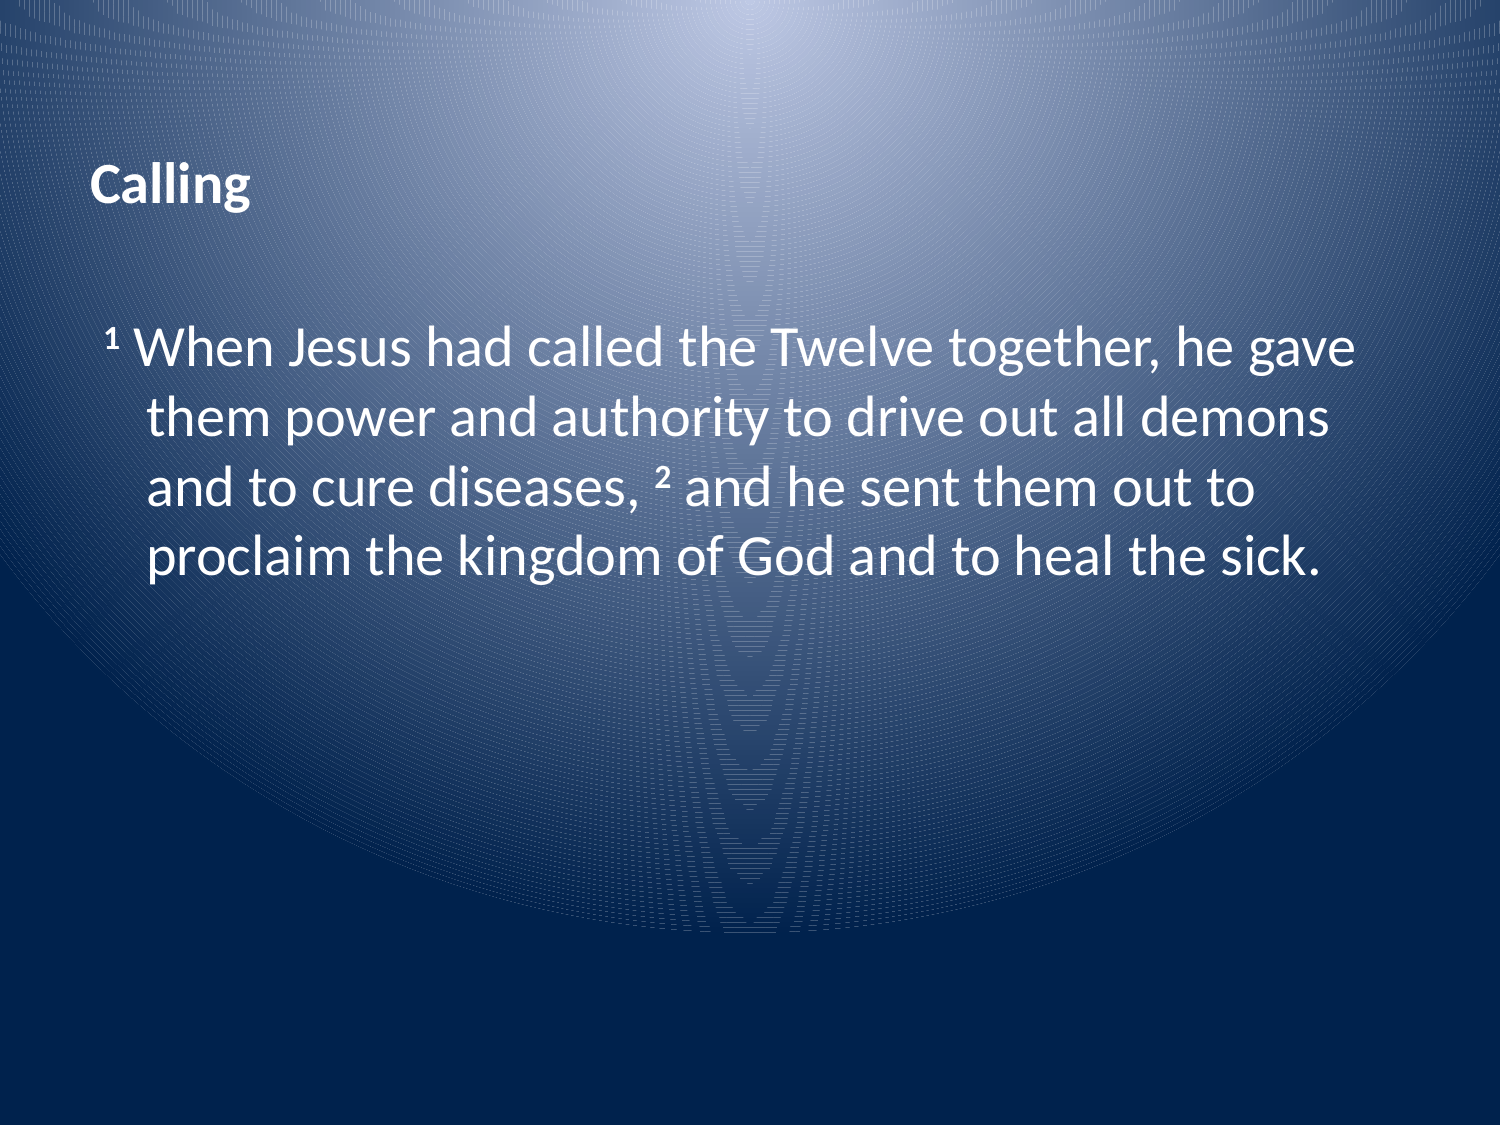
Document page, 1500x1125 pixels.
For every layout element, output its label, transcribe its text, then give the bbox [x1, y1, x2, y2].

list Calling 1 When Jesus had called the Twelve together, he gave them power and authority to drive out all demons and to cure diseases, 2 and he sent them out to proclaim the kingdom of God and to heal the sick. [75, 137, 1425, 1005]
